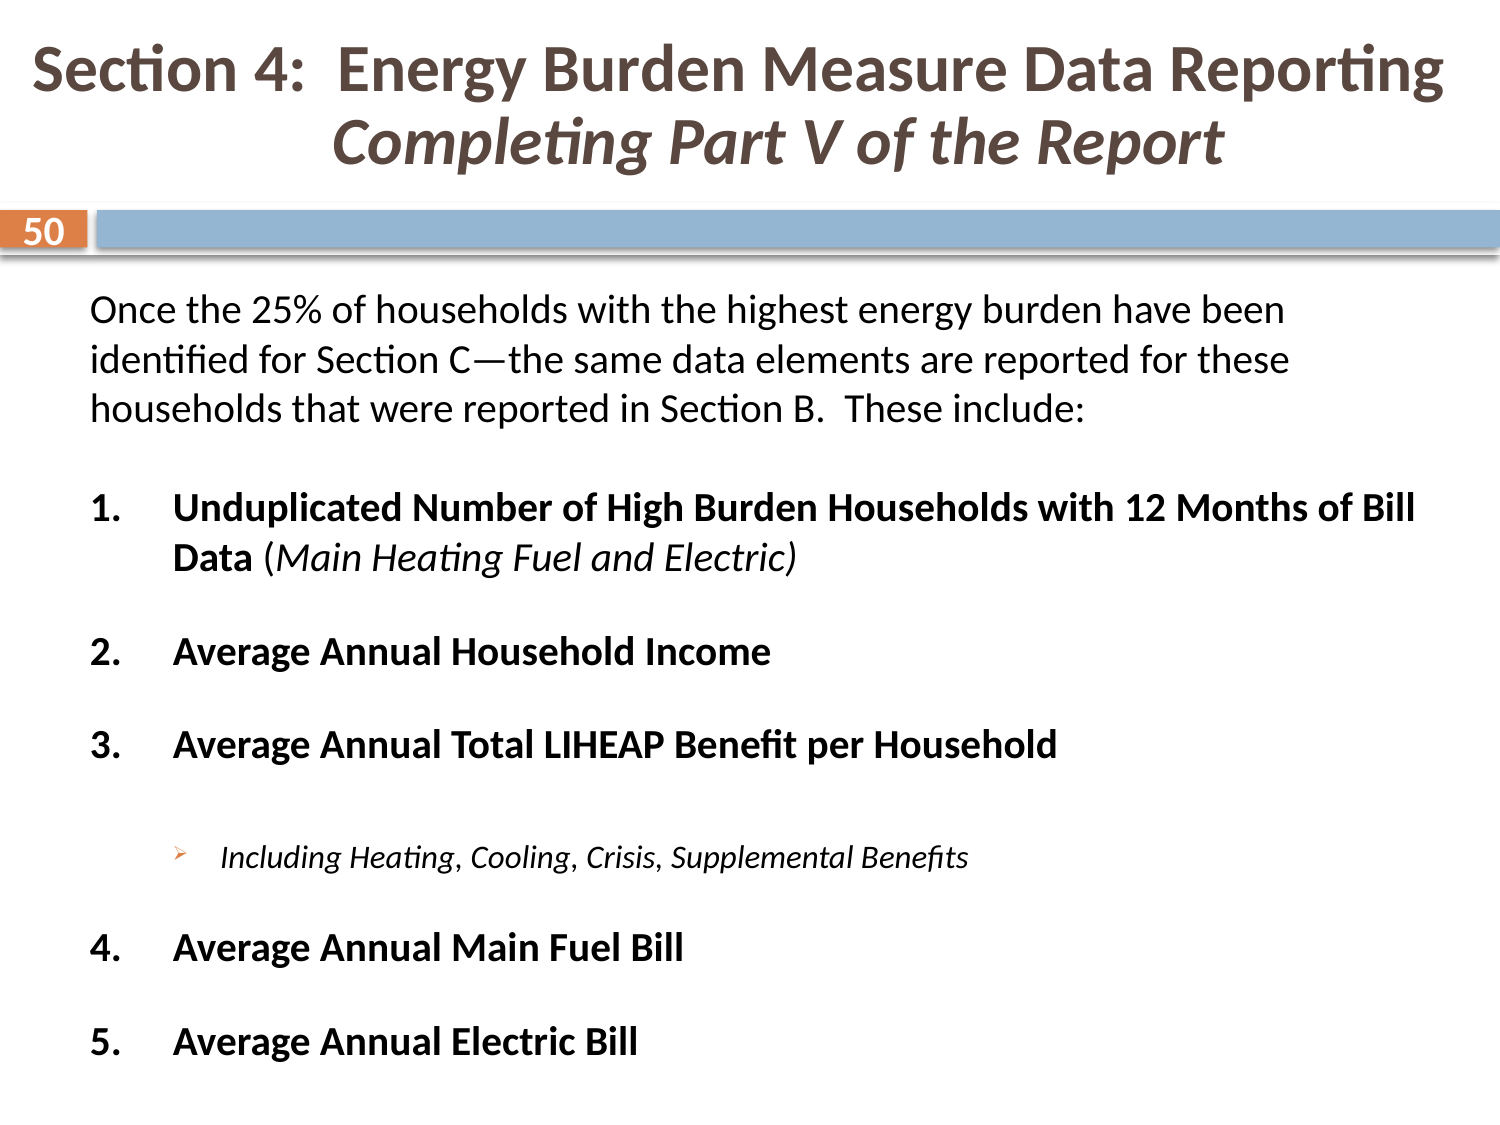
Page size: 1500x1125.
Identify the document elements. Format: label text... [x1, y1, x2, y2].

title Section 4: Energy Burden Measure Data Reporting Completing Part V of the Report [0, 24, 1500, 188]
slide_number 50 [0, 208, 88, 249]
list Once the 25% of households with the highest energy burden have been identified for Section C—the same data elements are reported for these households that were reported in Section B. These include: 1. Unduplicated Number of High Burden Households with 12 Months of Bill Data (Main Heating Fuel and Electric) 2. Average Annual Household Income 3. Average Annual Total LIHEAP Benefit per Household Including Heating, Cooling, Crisis, Supplemental Benefits 4. Average Annual Main Fuel Bill 5. Average Annual Electric Bill [75, 275, 1441, 1075]
